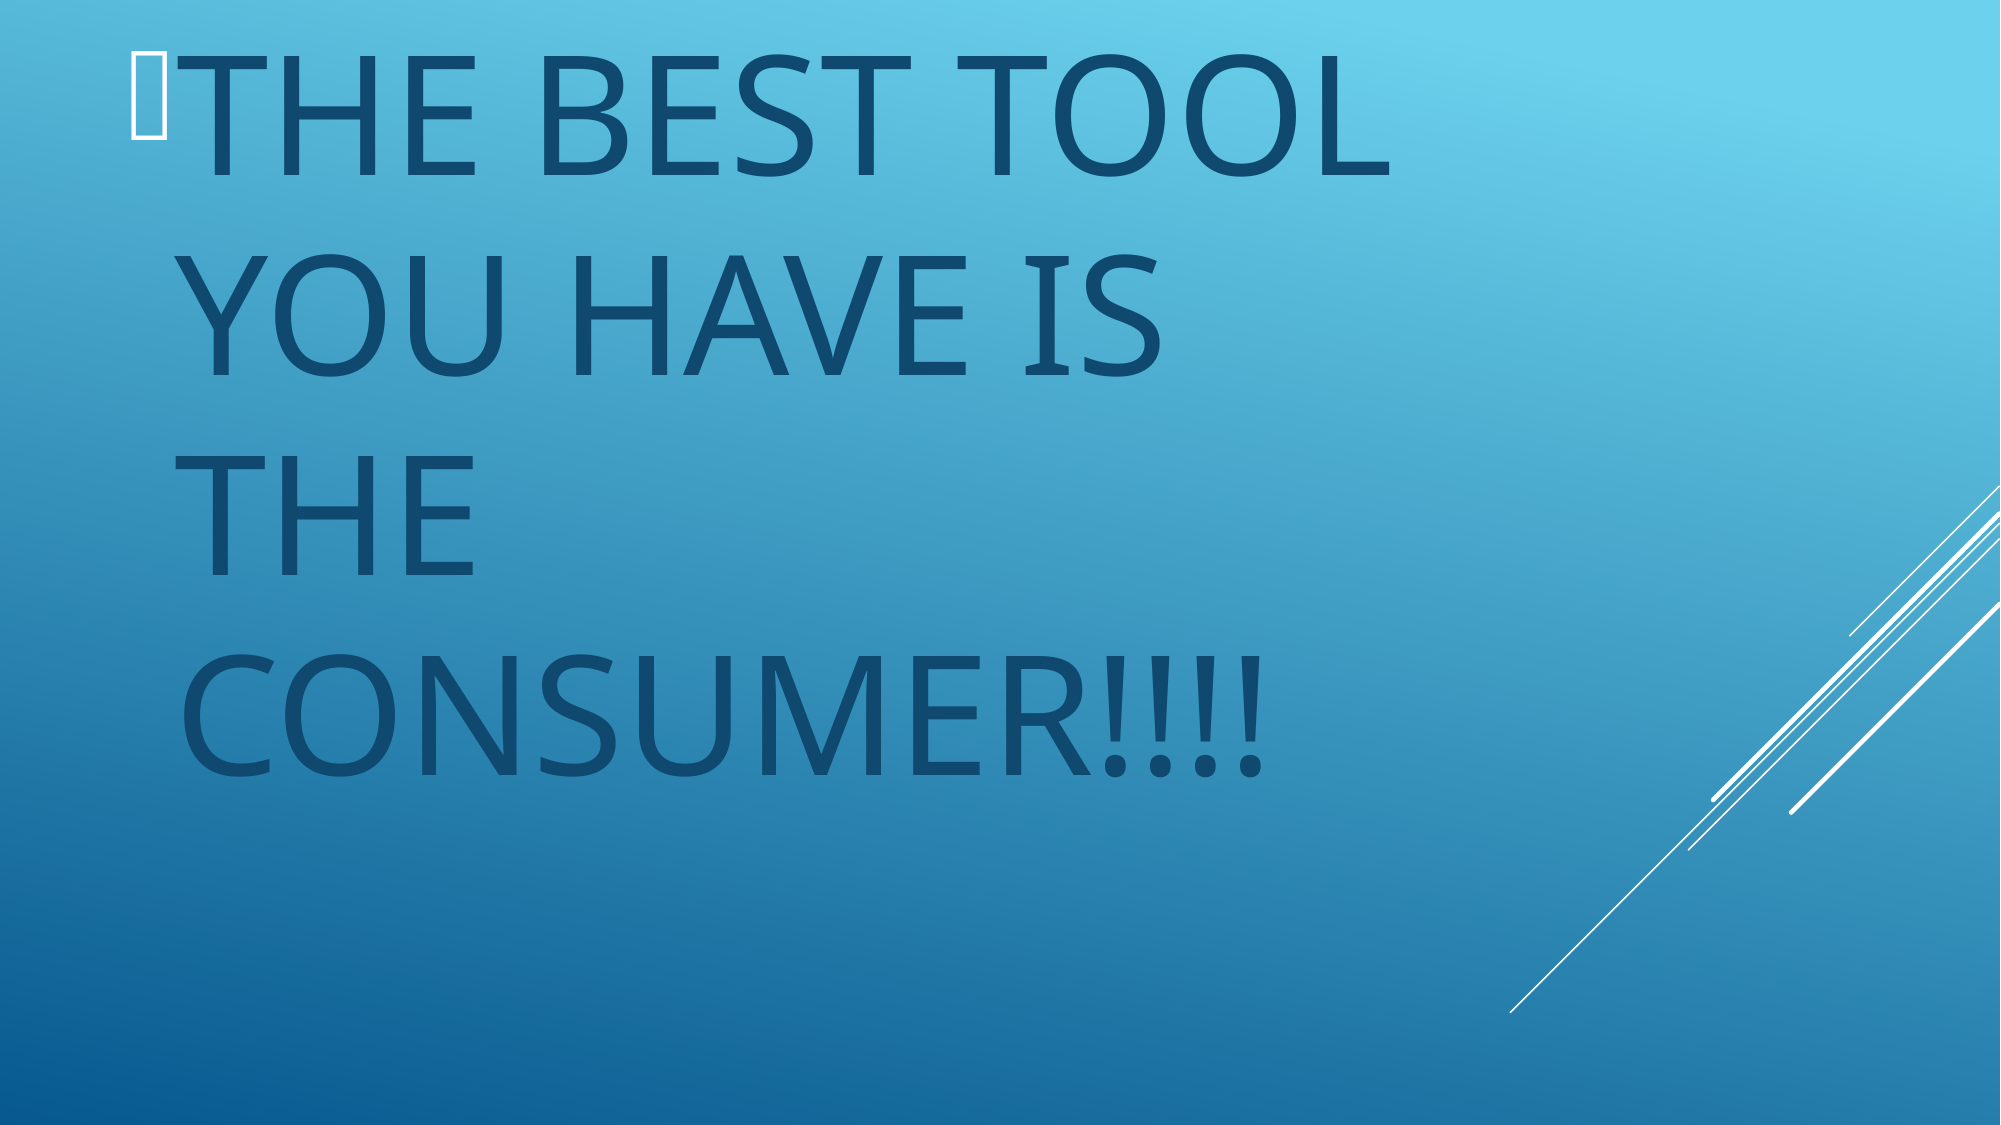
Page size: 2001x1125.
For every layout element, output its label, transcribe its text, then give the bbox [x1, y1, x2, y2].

list THE BEST TOOL YOU HAVE IS THE CONSUMER!!!! [112, 112, 1513, 706]
